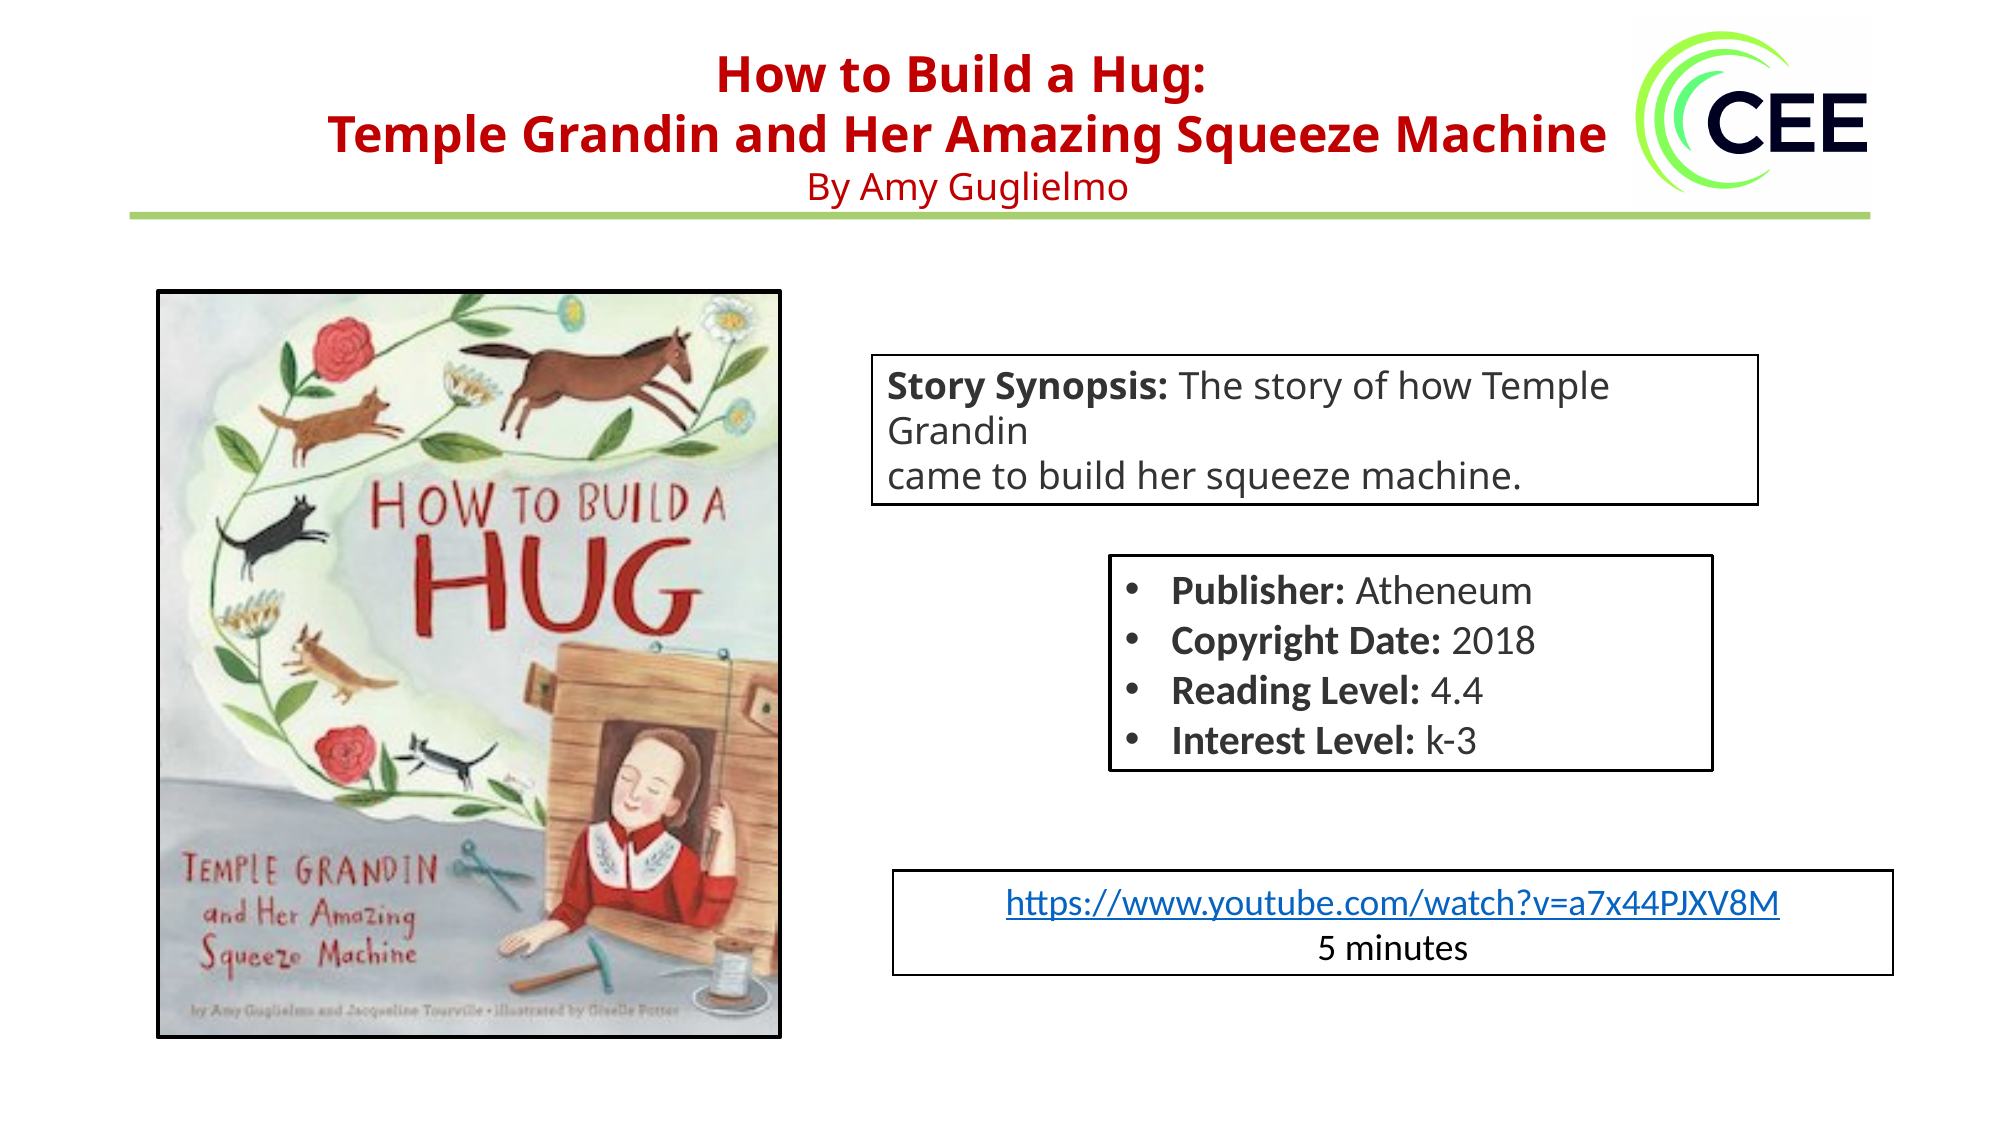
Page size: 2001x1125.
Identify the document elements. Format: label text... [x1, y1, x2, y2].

text_box Publisher: Atheneum Copyright Date: 2018 Reading Level: 4.4 Interest Level: k-3 [1110, 555, 1713, 771]
text_box How to Build a Hug: Temple Grandin and Her Amazing Squeeze Machine By Amy Guglielmo [289, 0, 1647, 216]
picture [160, 293, 778, 1035]
text_box https://www.youtube.com/watch?v=a7x44PJXV8M 5 minutes [893, 870, 1893, 976]
picture [1647, 11, 1872, 212]
text_box Story Synopsis: The story of how Temple Grandin came to build her squeeze machine. [872, 354, 1759, 505]
